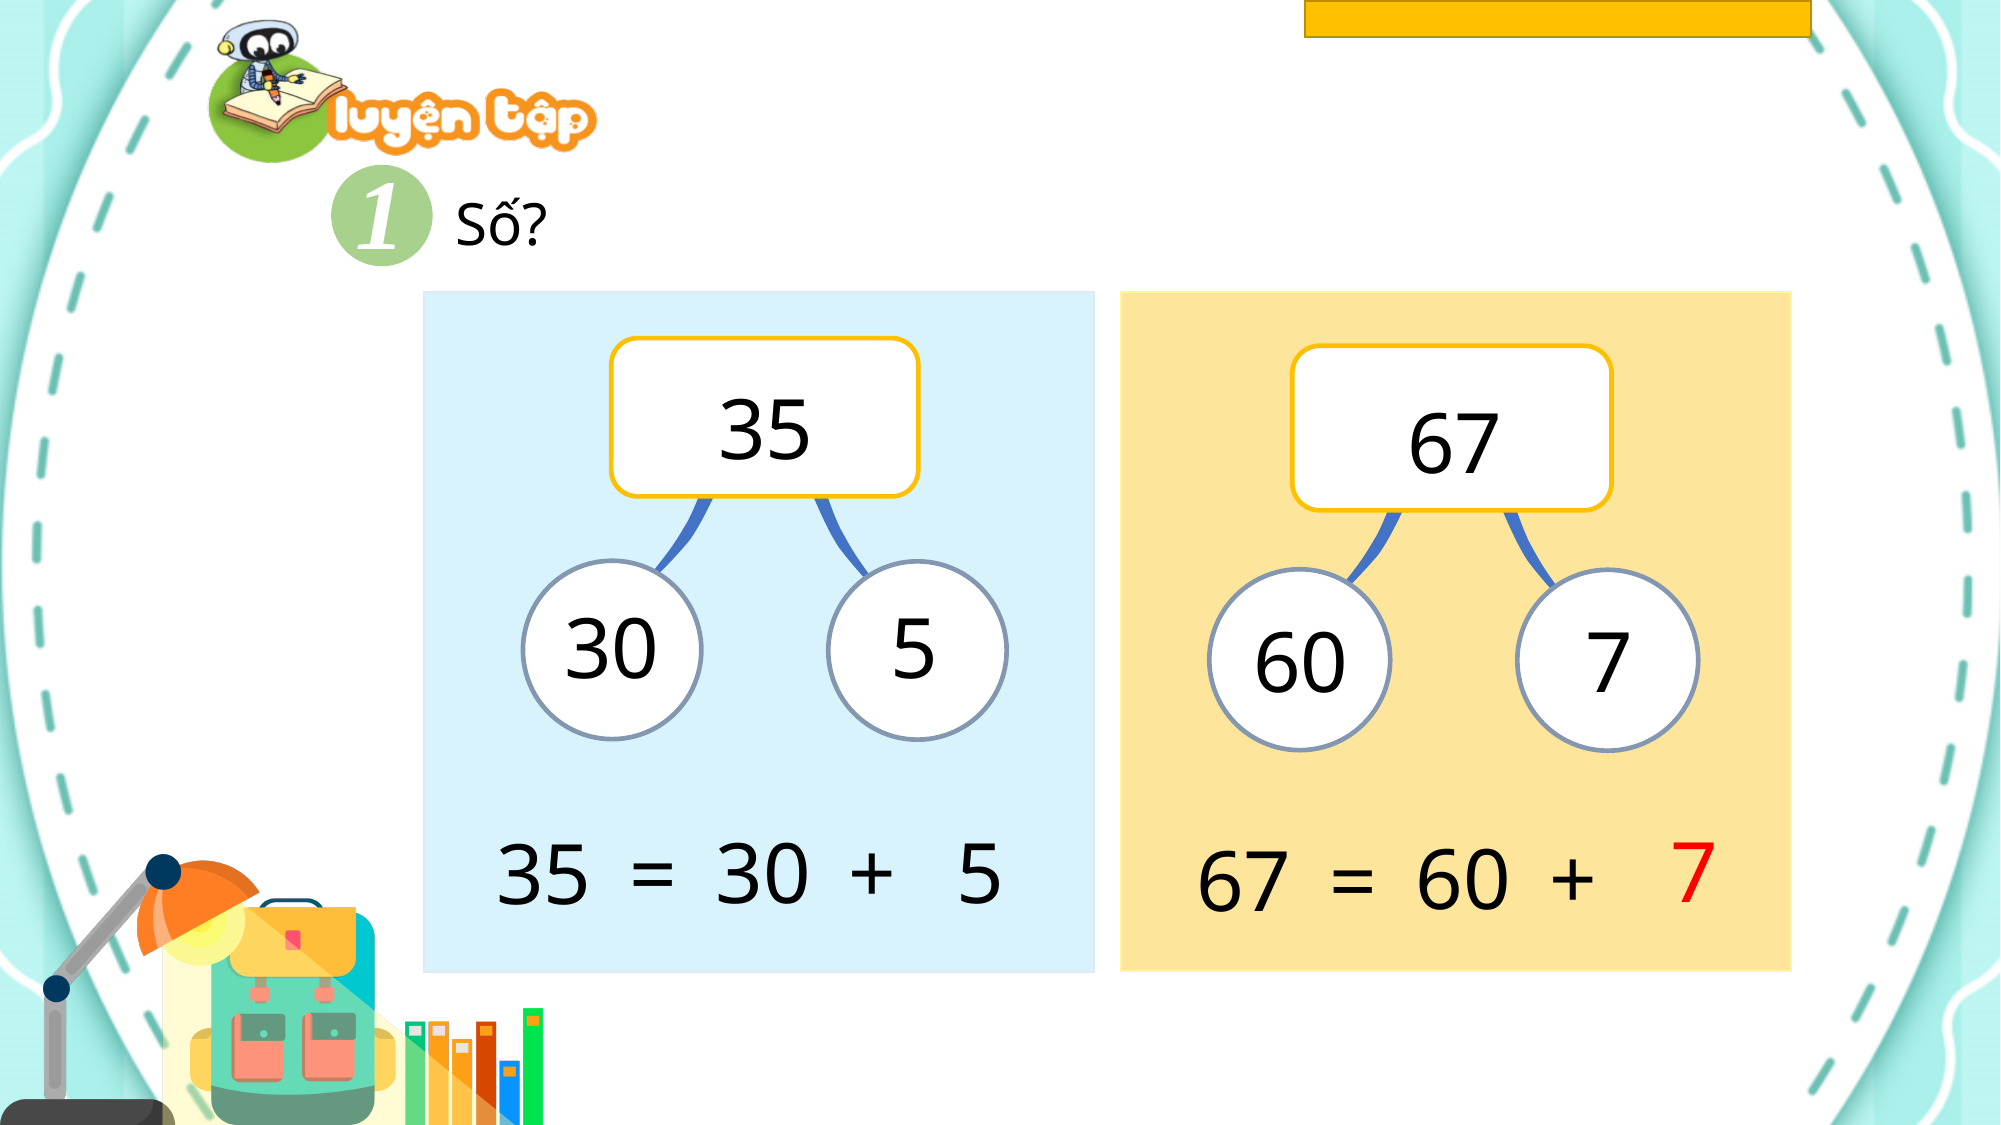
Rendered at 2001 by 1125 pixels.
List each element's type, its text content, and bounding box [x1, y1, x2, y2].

picture [0, 0, 2001, 1125]
text_box 5 [941, 812, 1019, 928]
text_box [1120, 291, 1792, 972]
text_box + [834, 812, 912, 928]
text_box 35 [481, 813, 606, 929]
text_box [332, 142, 432, 279]
text_box 60 [1401, 819, 1526, 934]
text_box + [1534, 819, 1612, 934]
text_box 7 [1655, 812, 1733, 927]
text_box 30 [701, 812, 826, 928]
text_box [423, 291, 1095, 973]
text_box Số? [440, 179, 1405, 265]
text_box [1304, 0, 1812, 38]
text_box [1209, 345, 1699, 751]
text_box ? [1647, 819, 1714, 934]
text_box = [614, 813, 692, 929]
text_box = [1314, 820, 1392, 936]
text_box 67 [1181, 820, 1307, 935]
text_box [522, 338, 1007, 740]
